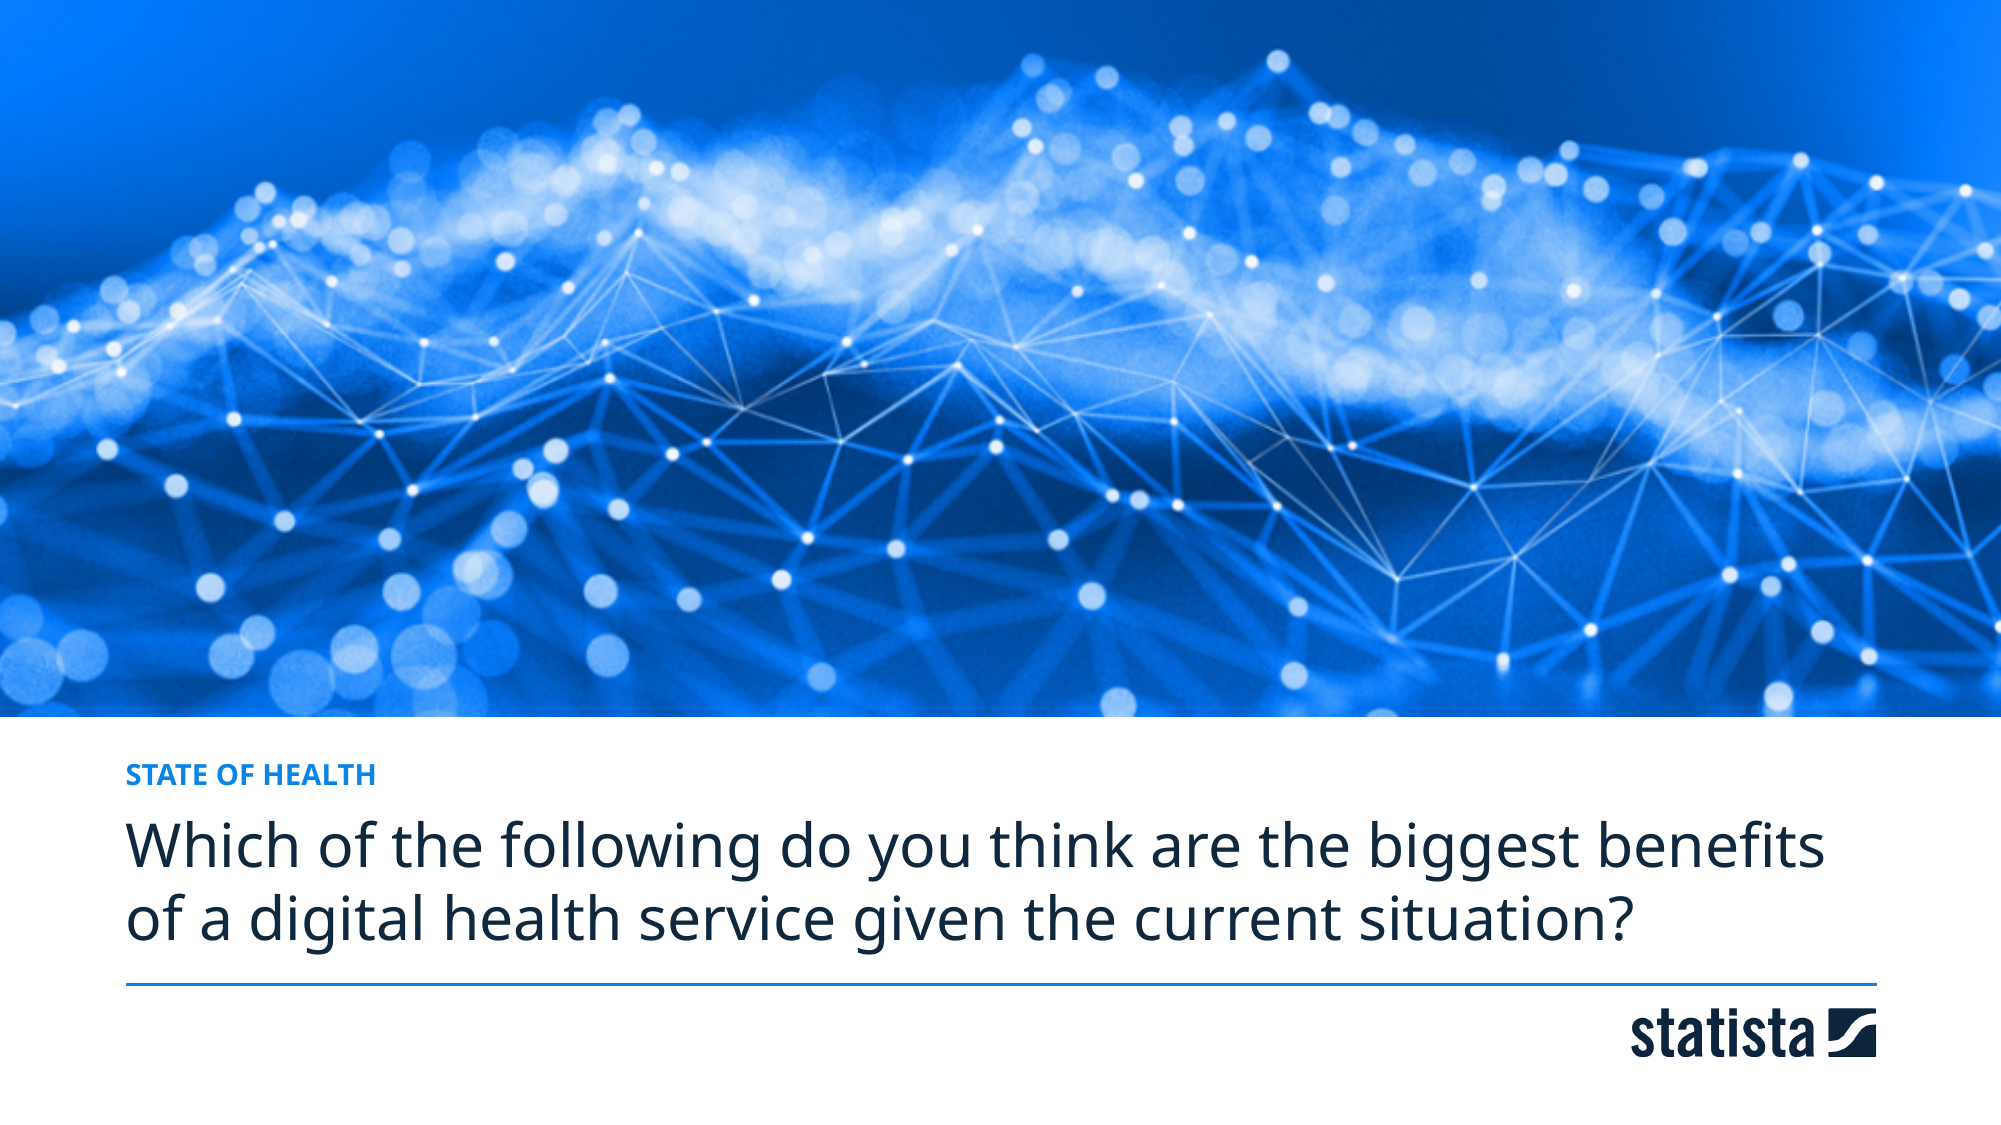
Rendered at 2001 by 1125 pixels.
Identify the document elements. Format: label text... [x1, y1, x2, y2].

text_box [1628, 1005, 1879, 1060]
text_box Which of the following do you think are the biggest benefits of a digital health service given the current situation? [109, 797, 1887, 979]
text_box STATE OF HEALTH [109, 747, 636, 802]
text_box [123, 980, 1881, 989]
text_box [0, 0, 2000, 719]
